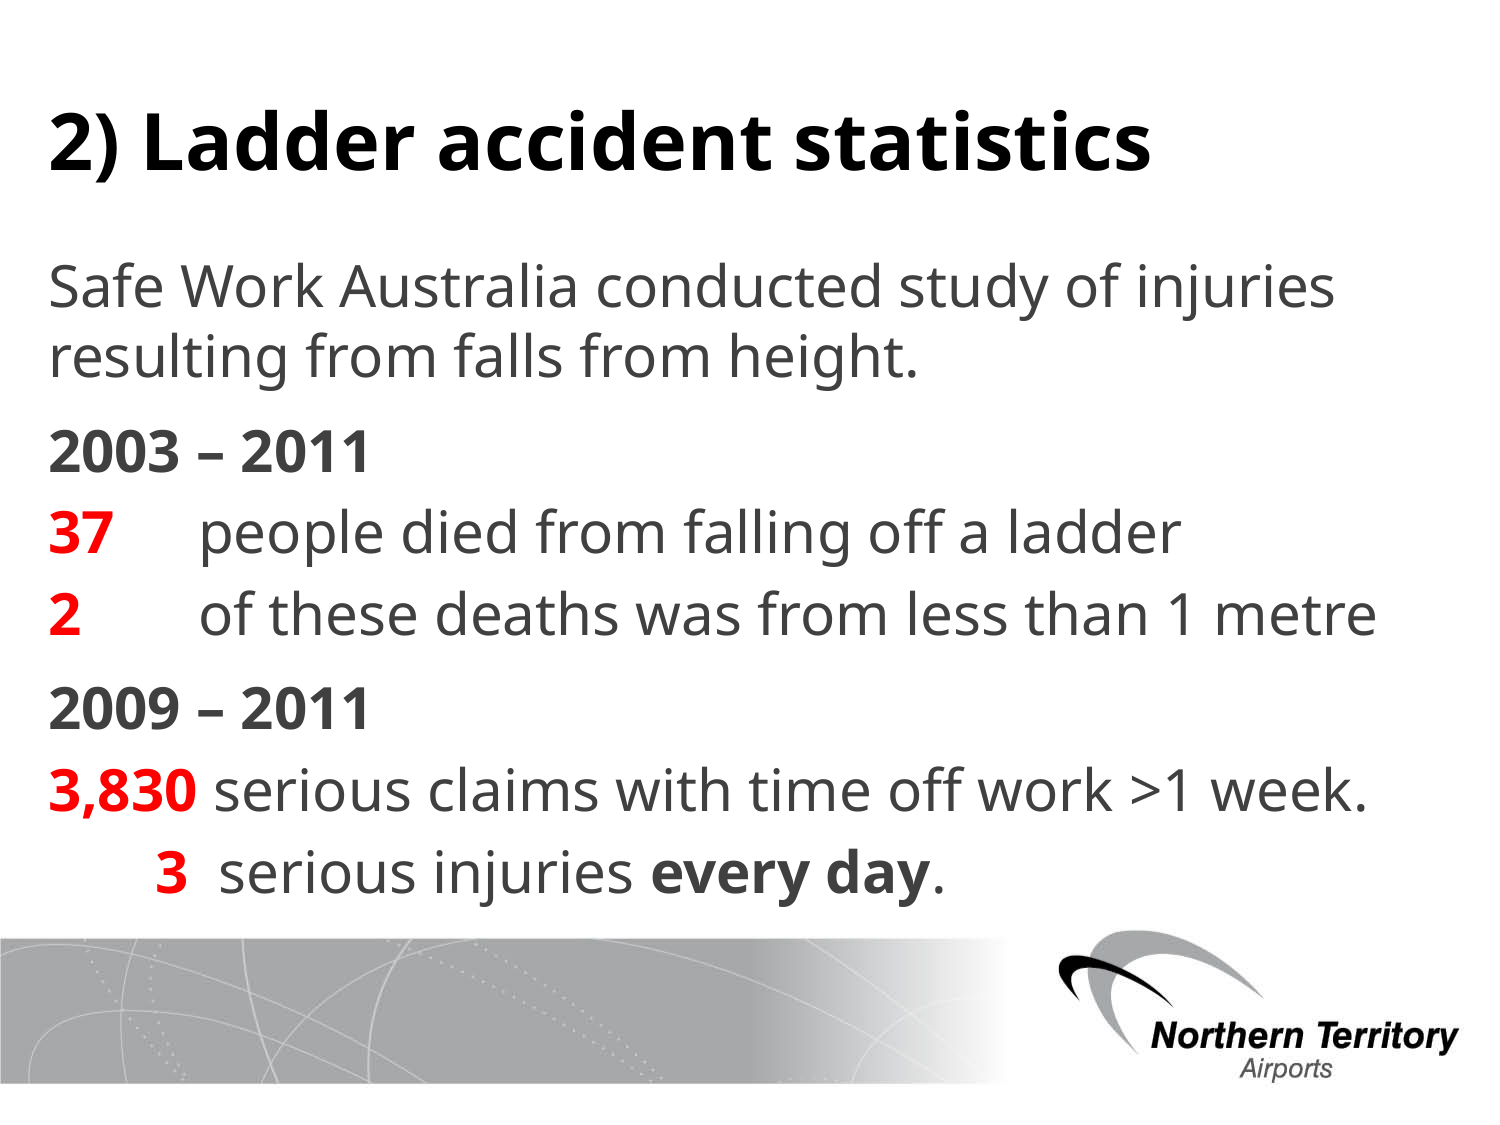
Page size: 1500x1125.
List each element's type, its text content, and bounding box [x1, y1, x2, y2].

list Safe Work Australia conducted study of injuries resulting from falls from height. 2003 – 2011 37 people died from falling off a ladder 2 of these deaths was from less than 1 metre 2009 – 2011 3,830 serious claims with time off work >1 week. 3 serious injuries every day. [33, 241, 1467, 929]
title 2) Ladder accident statistics [33, 45, 1467, 233]
picture [0, 0, 1500, 1125]
